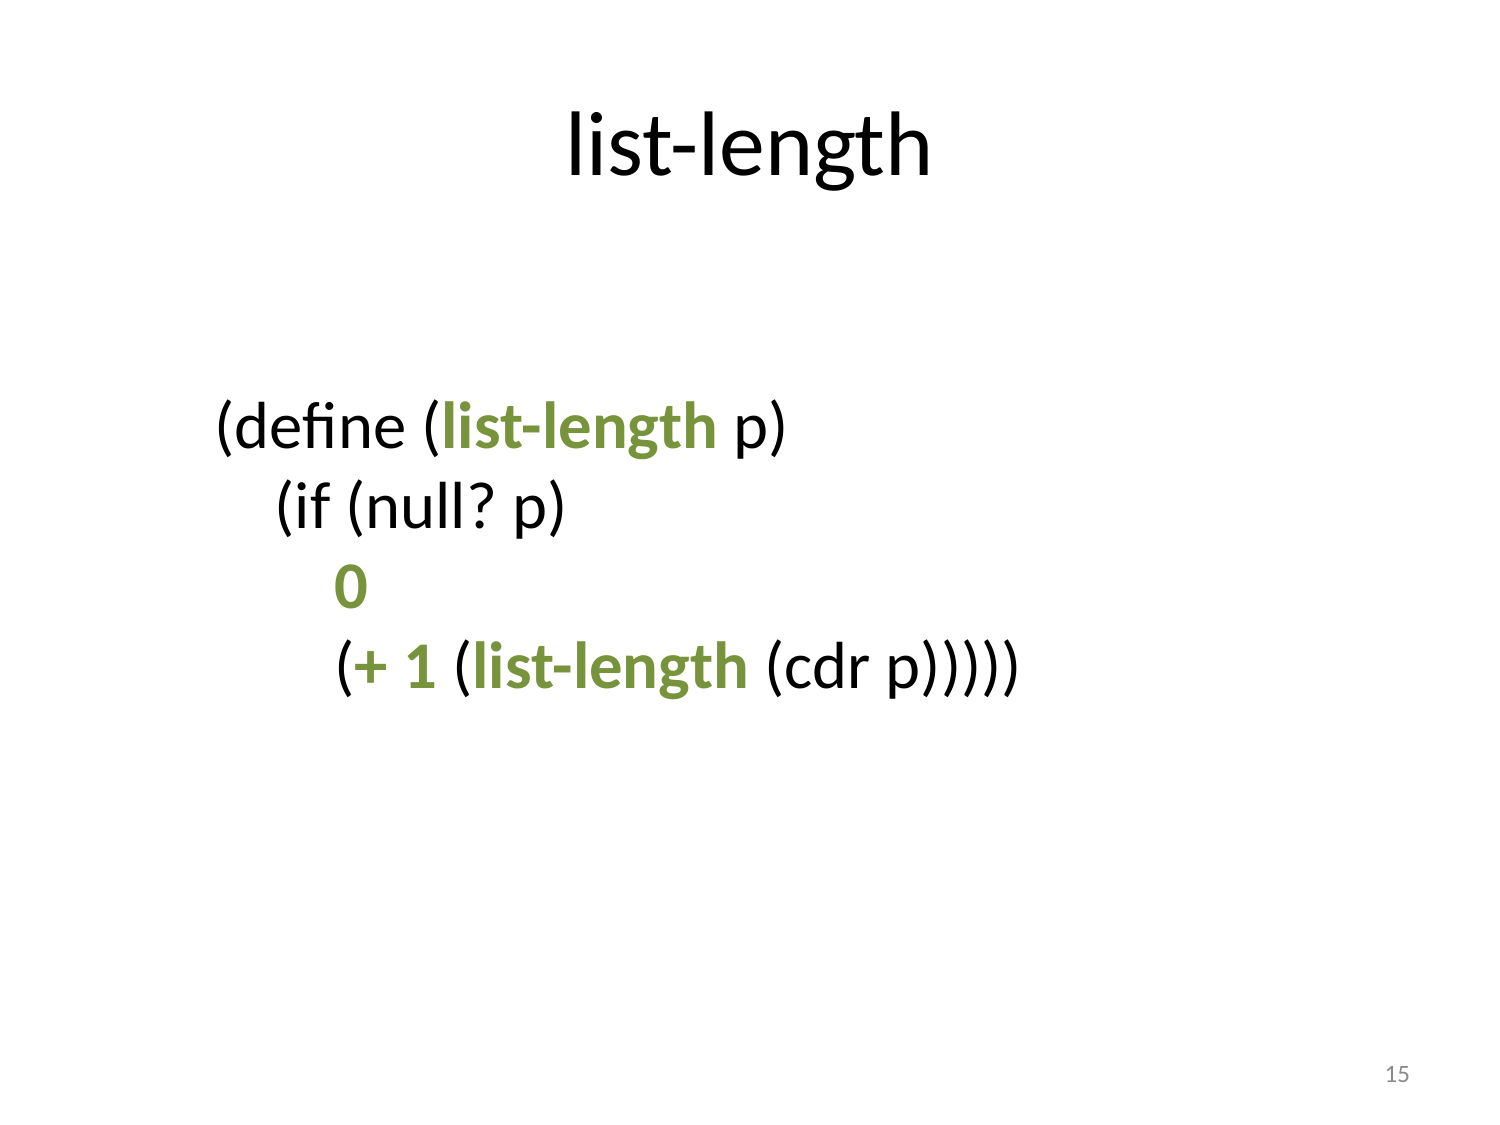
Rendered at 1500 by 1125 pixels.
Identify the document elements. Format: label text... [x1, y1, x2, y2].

title list-length [75, 45, 1425, 233]
slide_number 15 [1074, 1042, 1425, 1103]
text_box (define (list-length p) (if (null? p) 0 (+ 1 (list-length (cdr p))))) [199, 374, 1238, 710]
